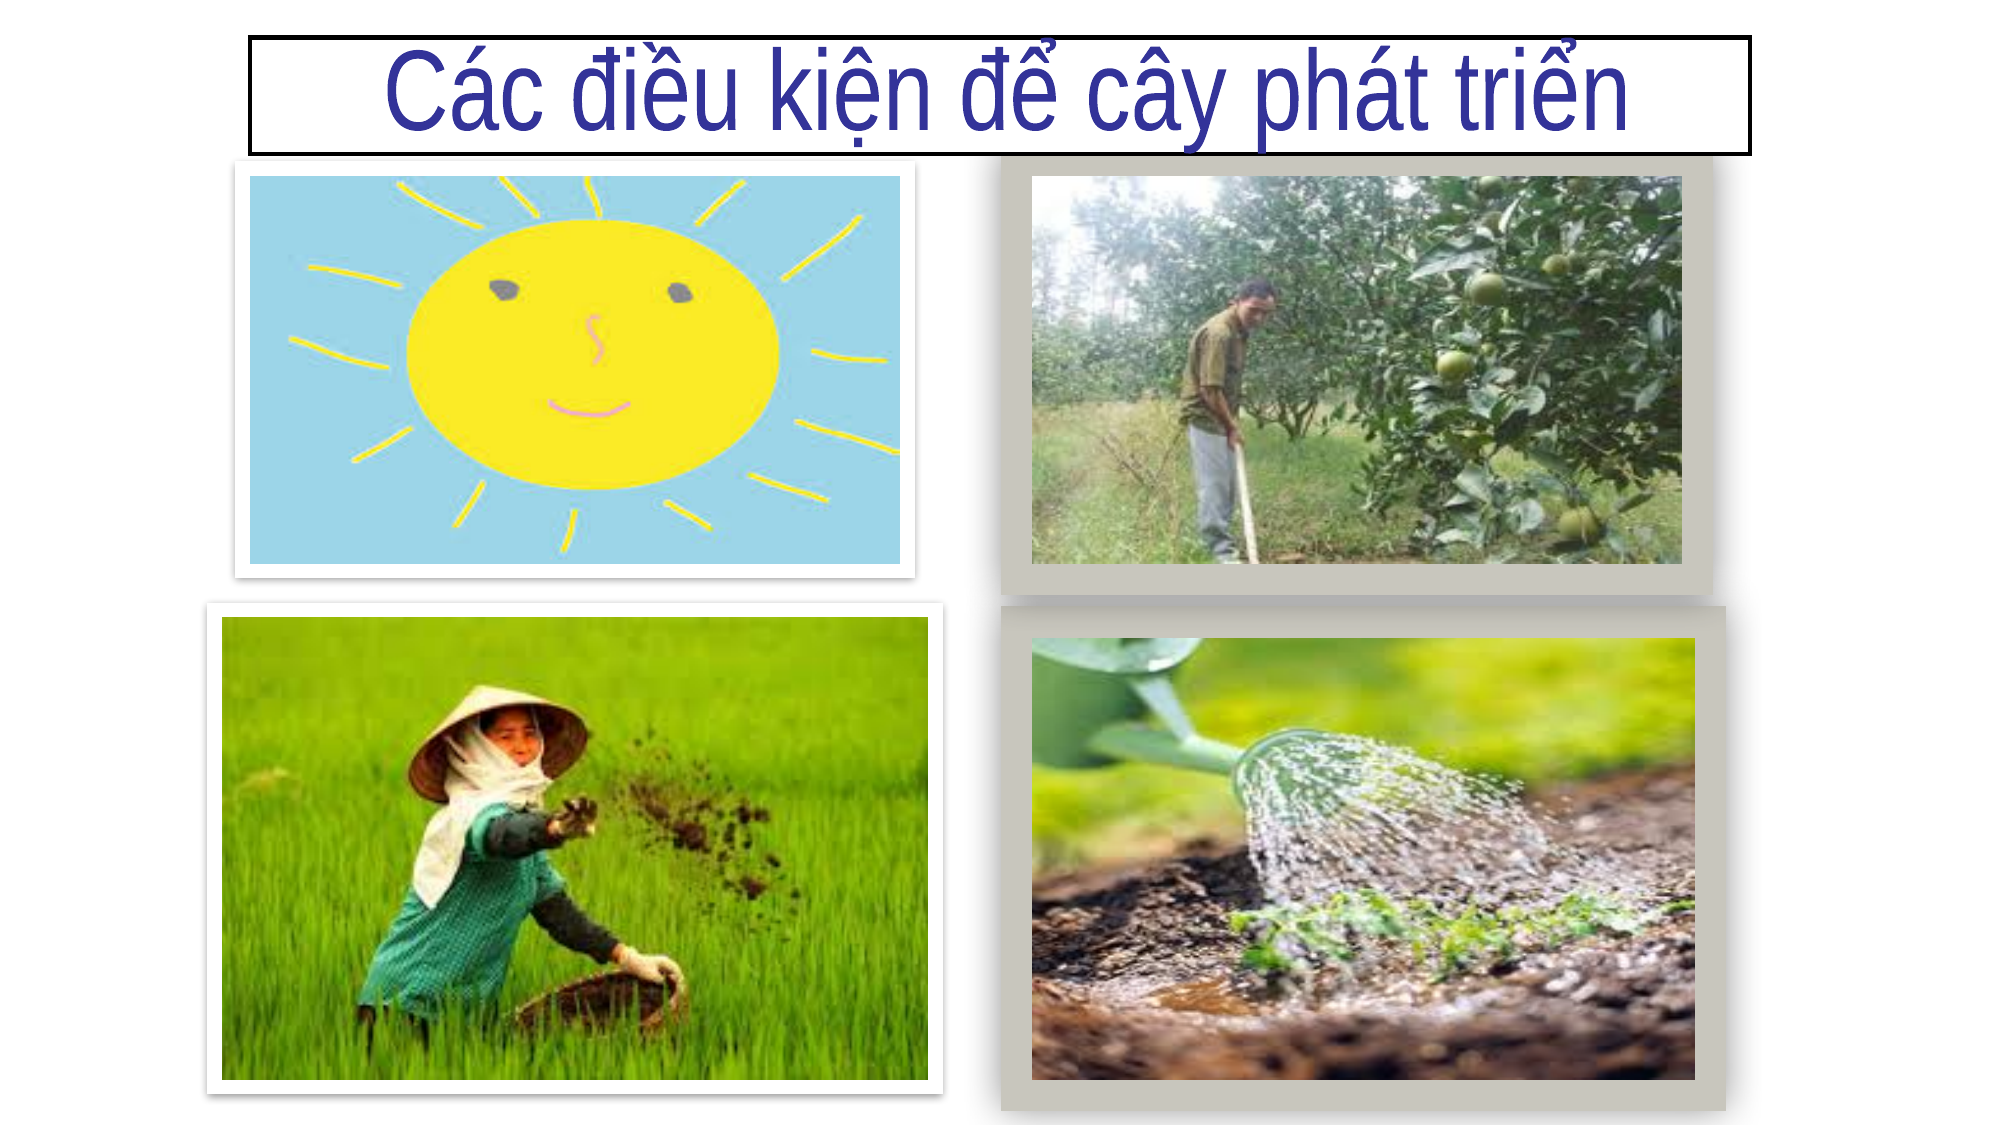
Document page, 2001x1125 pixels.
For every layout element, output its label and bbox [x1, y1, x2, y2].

picture [221, 617, 929, 1080]
picture [249, 175, 900, 564]
picture [1032, 637, 1695, 1080]
table_header [252, 40, 1748, 152]
picture [1032, 175, 1683, 564]
